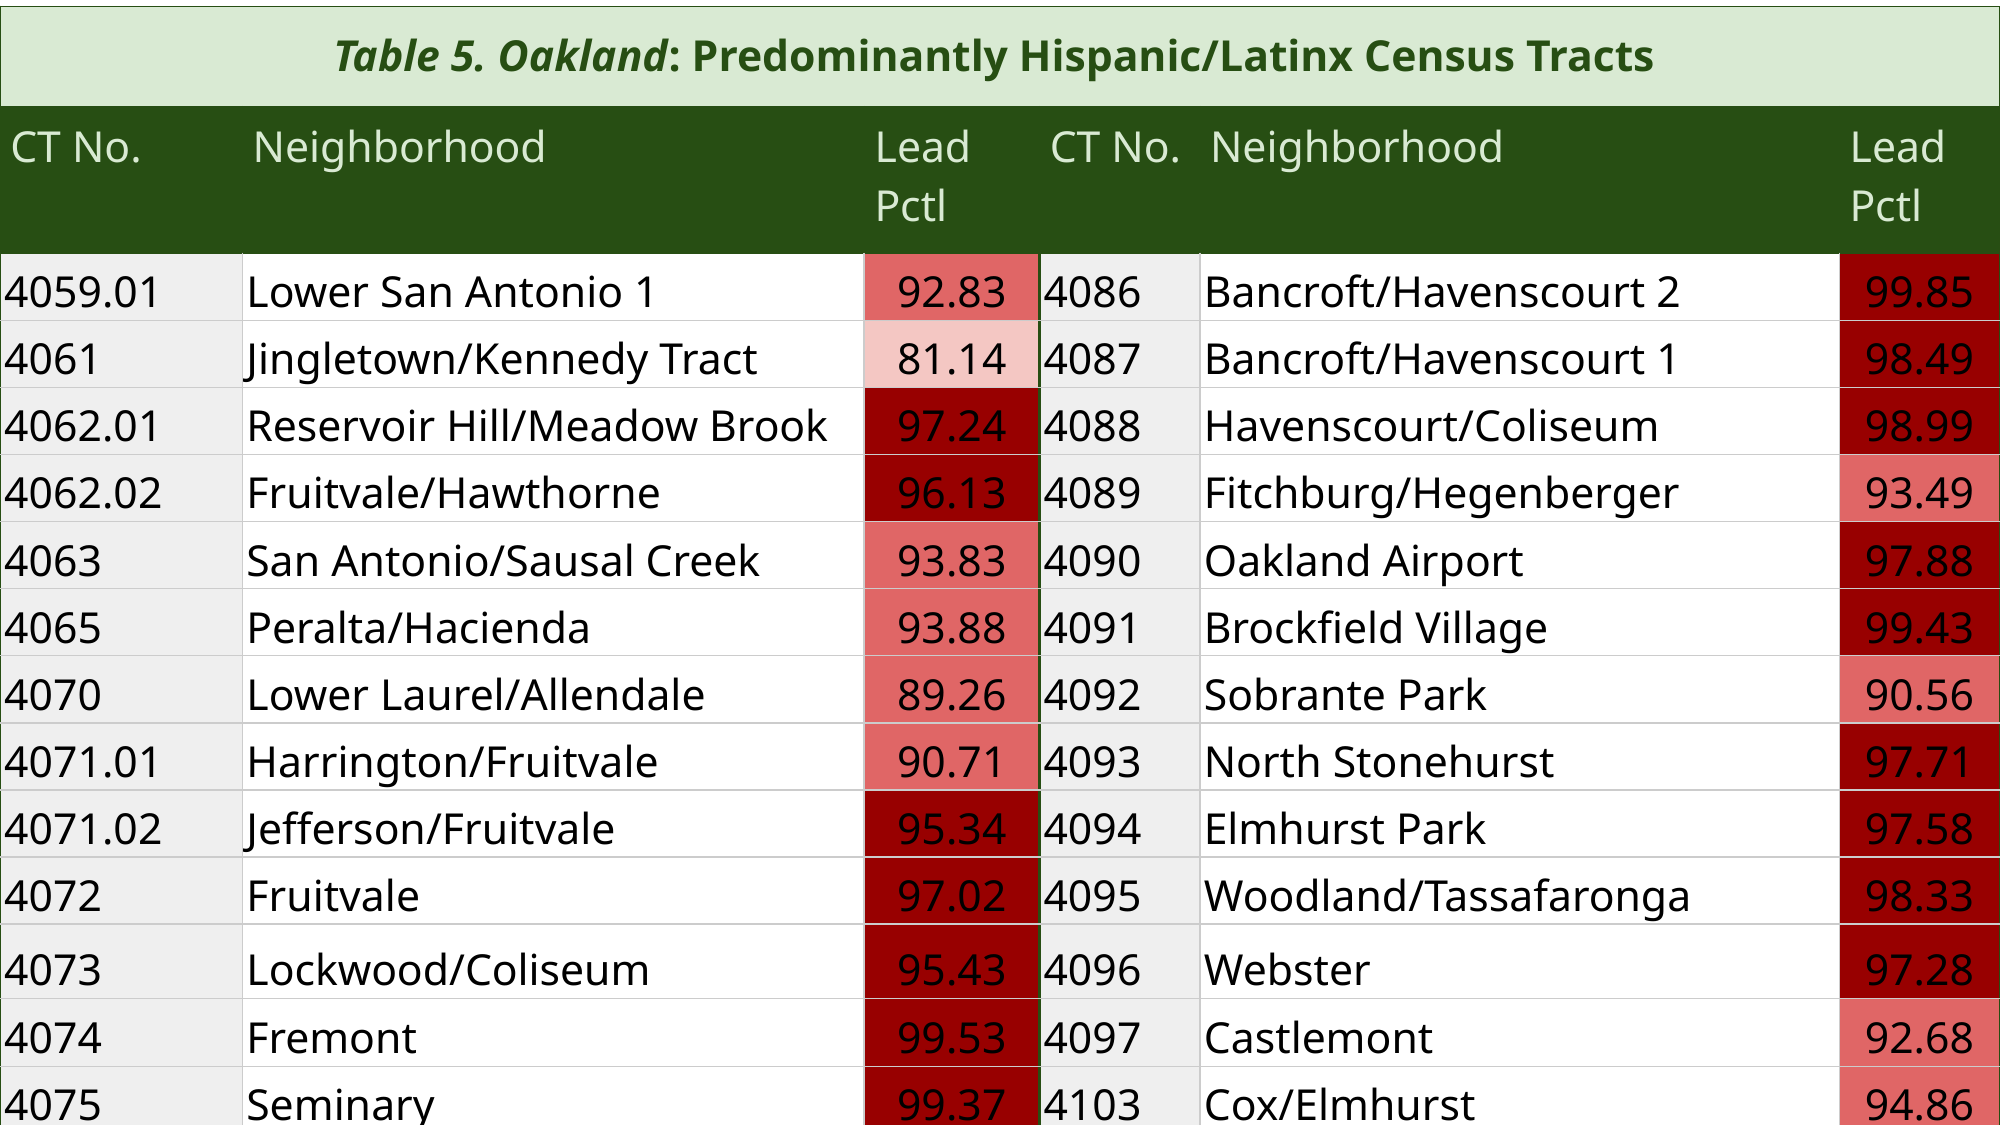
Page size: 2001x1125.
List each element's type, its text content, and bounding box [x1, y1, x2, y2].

table_cell 4072 [1, 858, 242, 923]
table_cell 97.58 [1840, 791, 1999, 856]
table_cell 4061 [1, 321, 242, 387]
table_cell 4075 [1, 1067, 242, 1125]
table_cell 96.13 [865, 455, 1038, 521]
table_cell Brockfield Village [1201, 589, 1839, 655]
table_cell 4063 [1, 522, 242, 588]
table_cell 4065 [1, 589, 242, 655]
table_cell San Antonio/Sausal Creek [243, 522, 863, 588]
table_cell Castlemont [1201, 999, 1839, 1066]
table_cell 93.49 [1840, 455, 1999, 521]
table_cell 4086 [1041, 254, 1199, 320]
table_cell Fruitvale [243, 858, 863, 923]
table_cell Peralta/Hacienda [243, 589, 863, 655]
table_cell 92.68 [1840, 999, 1999, 1066]
table_cell Lower San Antonio 1 [243, 254, 863, 320]
table_cell 4103 [1041, 1067, 1199, 1125]
table_cell 98.49 [1840, 321, 1999, 387]
table_cell 4089 [1041, 455, 1199, 521]
table_cell 98.33 [1840, 858, 1999, 923]
table_cell 93.88 [865, 589, 1038, 655]
table_cell 4073 [1, 925, 242, 998]
table_cell 4095 [1041, 858, 1199, 923]
table_cell 95.43 [865, 925, 1038, 998]
table_cell Cox/Elmhurst [1201, 1067, 1839, 1125]
table_cell 90.71 [865, 724, 1038, 789]
table_cell 98.99 [1840, 388, 1999, 454]
table_cell Elmhurst Park [1201, 791, 1839, 856]
table_cell Jingletown/Kennedy Tract [243, 321, 863, 387]
table_cell Lead Pctl [1840, 108, 1999, 253]
table_cell 4071.02 [1, 791, 242, 856]
table_cell 97.28 [1840, 925, 1999, 998]
table_cell 94.86 [1840, 1067, 1999, 1125]
table_cell Havenscourt/Coliseum [1201, 388, 1839, 454]
table_cell 81.14 [865, 321, 1038, 387]
table_cell Harrington/Fruitvale [243, 724, 863, 789]
table_cell 97.71 [1840, 724, 1999, 789]
table_cell 4092 [1041, 656, 1199, 722]
table_cell 99.37 [865, 1067, 1038, 1125]
table_cell Woodland/Tassafaronga [1201, 858, 1839, 923]
table_cell 93.83 [865, 522, 1038, 588]
table_cell 4093 [1041, 724, 1199, 789]
table_header Table 5. Oakland: Predominantly Hispanic/Latinx Census Tracts [1, 7, 1999, 106]
table_cell 4074 [1, 999, 242, 1066]
table_cell Fruitvale/Hawthorne [243, 455, 863, 521]
table_cell 4062.01 [1, 388, 242, 454]
table_cell Neighborhood [1201, 108, 1838, 253]
table_cell Oakland Airport [1201, 522, 1839, 588]
table_cell Fitchburg/Hegenberger [1201, 455, 1839, 521]
table_cell 4088 [1041, 388, 1199, 454]
table_cell 4097 [1041, 999, 1199, 1066]
table_cell 4071.01 [1, 724, 242, 789]
table_cell 97.02 [865, 858, 1038, 923]
table_cell 4094 [1041, 791, 1199, 856]
table_cell Bancroft/Havenscourt 1 [1201, 321, 1839, 387]
table_cell 4059.01 [1, 254, 242, 320]
table_cell 4087 [1041, 321, 1199, 387]
table_cell Reservoir Hill/Meadow Brook [243, 388, 863, 454]
table_cell Lockwood/Coliseum [243, 925, 863, 998]
table_cell North Stonehurst [1201, 724, 1839, 789]
table_cell 4062.02 [1, 455, 242, 521]
table_cell 4091 [1041, 589, 1199, 655]
table_cell CT No. [1040, 108, 1199, 253]
table_cell 99.53 [865, 999, 1038, 1066]
table_cell Fremont [243, 999, 863, 1066]
table_cell Lower Laurel/Allendale [243, 656, 863, 722]
table_cell 95.34 [865, 791, 1038, 856]
table_cell 4070 [1, 656, 242, 722]
table_cell 99.43 [1840, 589, 1999, 655]
table_cell CT No. [1, 108, 241, 253]
table_cell Bancroft/Havenscourt 2 [1201, 254, 1839, 320]
table_cell 92.83 [865, 254, 1038, 320]
table_cell Neighborhood [243, 108, 863, 253]
table_cell Seminary [243, 1067, 863, 1125]
table_cell Jefferson/Fruitvale [243, 791, 863, 856]
table_cell Lead Pctl [865, 108, 1038, 253]
table_cell 4096 [1041, 925, 1199, 998]
table_cell 97.88 [1840, 522, 1999, 588]
table_cell 90.56 [1840, 656, 1999, 722]
table_cell 97.24 [865, 388, 1038, 454]
table_cell 99.85 [1840, 254, 1999, 320]
table_cell Sobrante Park [1201, 656, 1839, 722]
table_cell 89.26 [865, 656, 1038, 722]
table_cell 4090 [1041, 522, 1199, 588]
table_cell Webster [1201, 925, 1839, 998]
